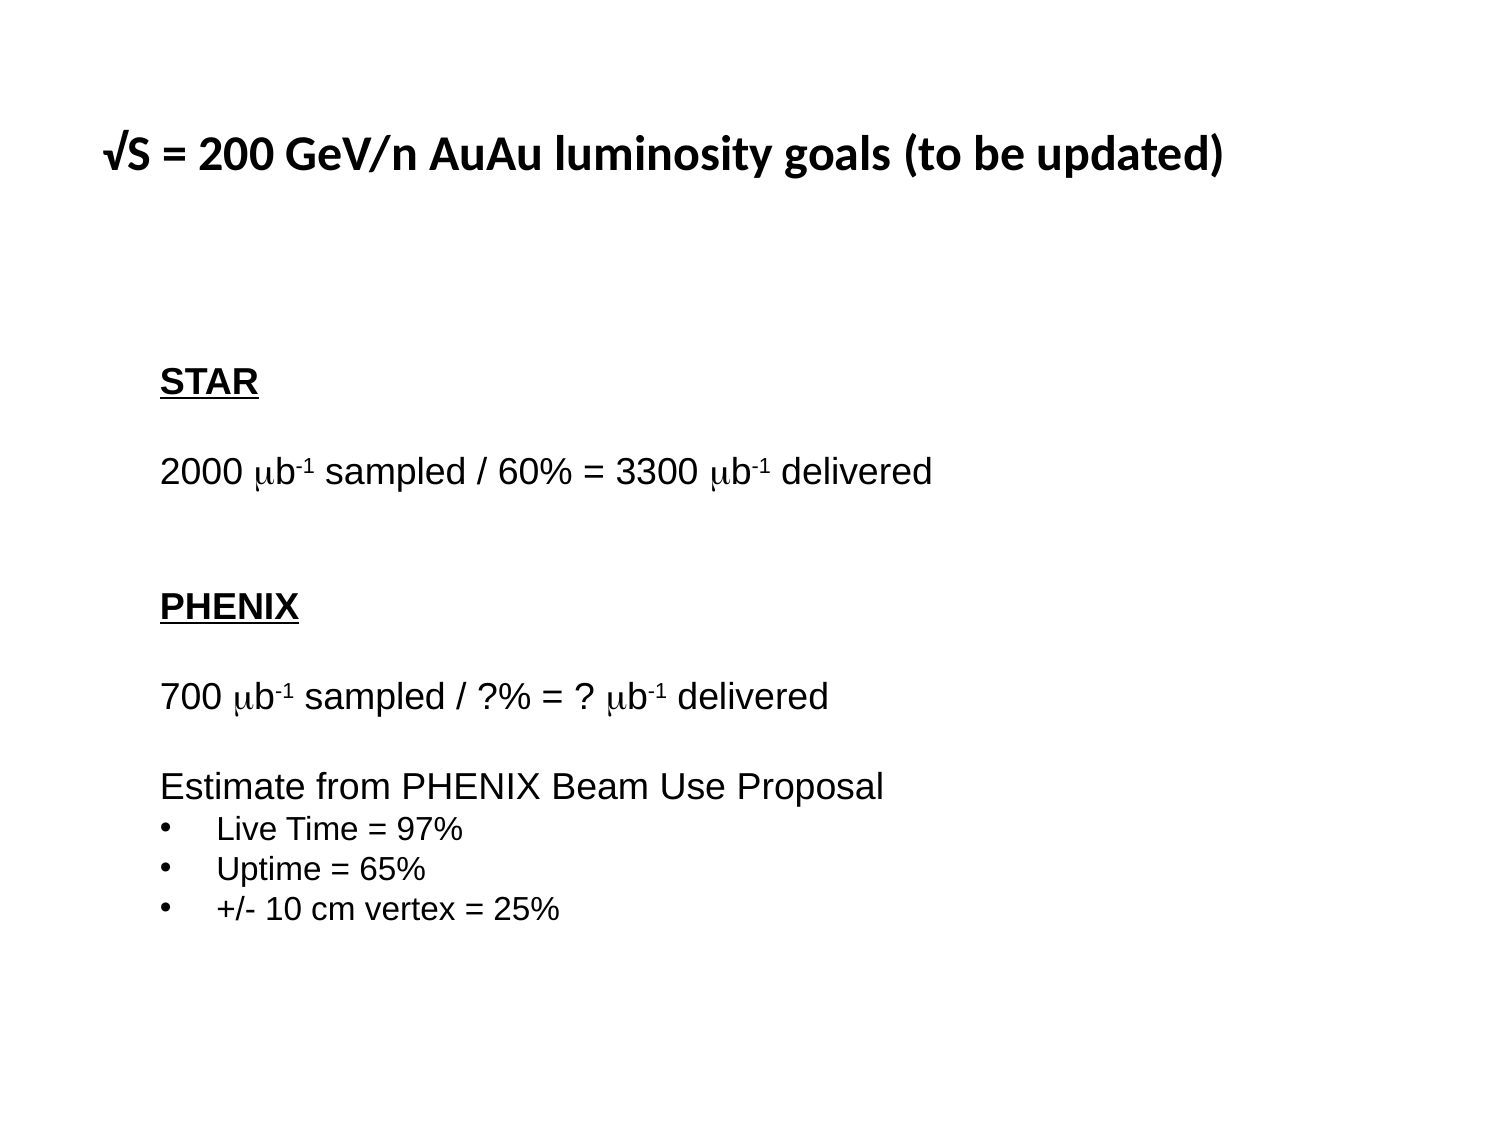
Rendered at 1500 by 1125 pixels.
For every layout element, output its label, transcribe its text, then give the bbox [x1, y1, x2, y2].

text_box STAR 2000 mb-1 sampled / 60% = 3300 mb-1 delivered PHENIX 700 mb-1 sampled / ?% = ? mb-1 delivered Estimate from PHENIX Beam Use Proposal Live Time = 97% Uptime = 65% +/- 10 cm vertex = 25% [145, 349, 948, 935]
title √S = 200 GeV/n AuAu luminosity goals (to be updated) [87, 112, 1363, 213]
